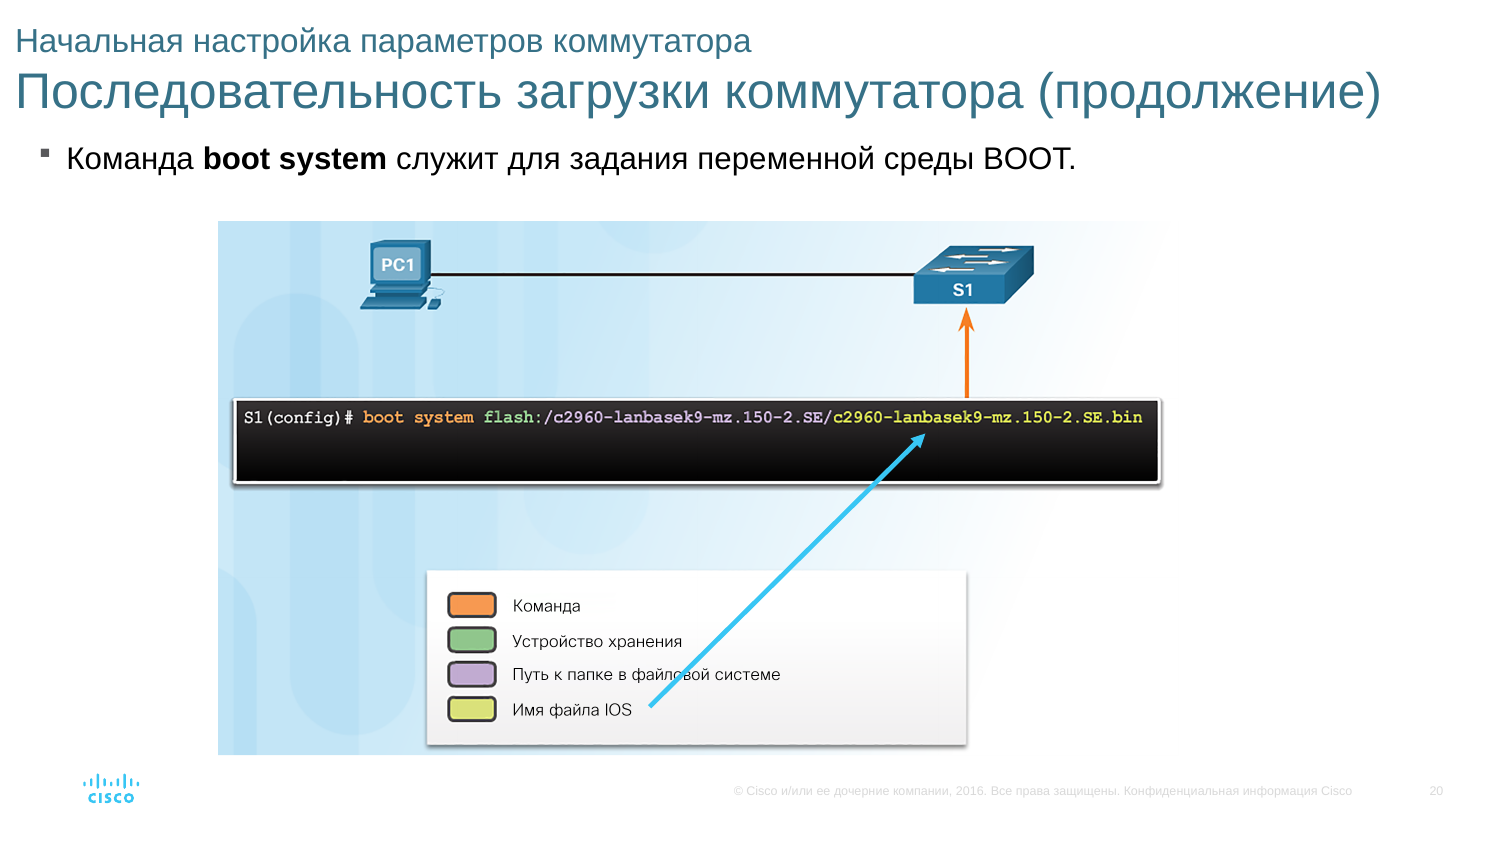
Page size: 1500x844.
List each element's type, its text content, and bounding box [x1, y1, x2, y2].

list Команда boot system служит для задания переменной среды BOOT. [23, 131, 1476, 813]
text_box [649, 433, 926, 707]
title Начальная настройка параметров коммутатора Последовательность загрузки коммутатора (продолжение) [0, 6, 1500, 131]
picture [217, 220, 1179, 757]
